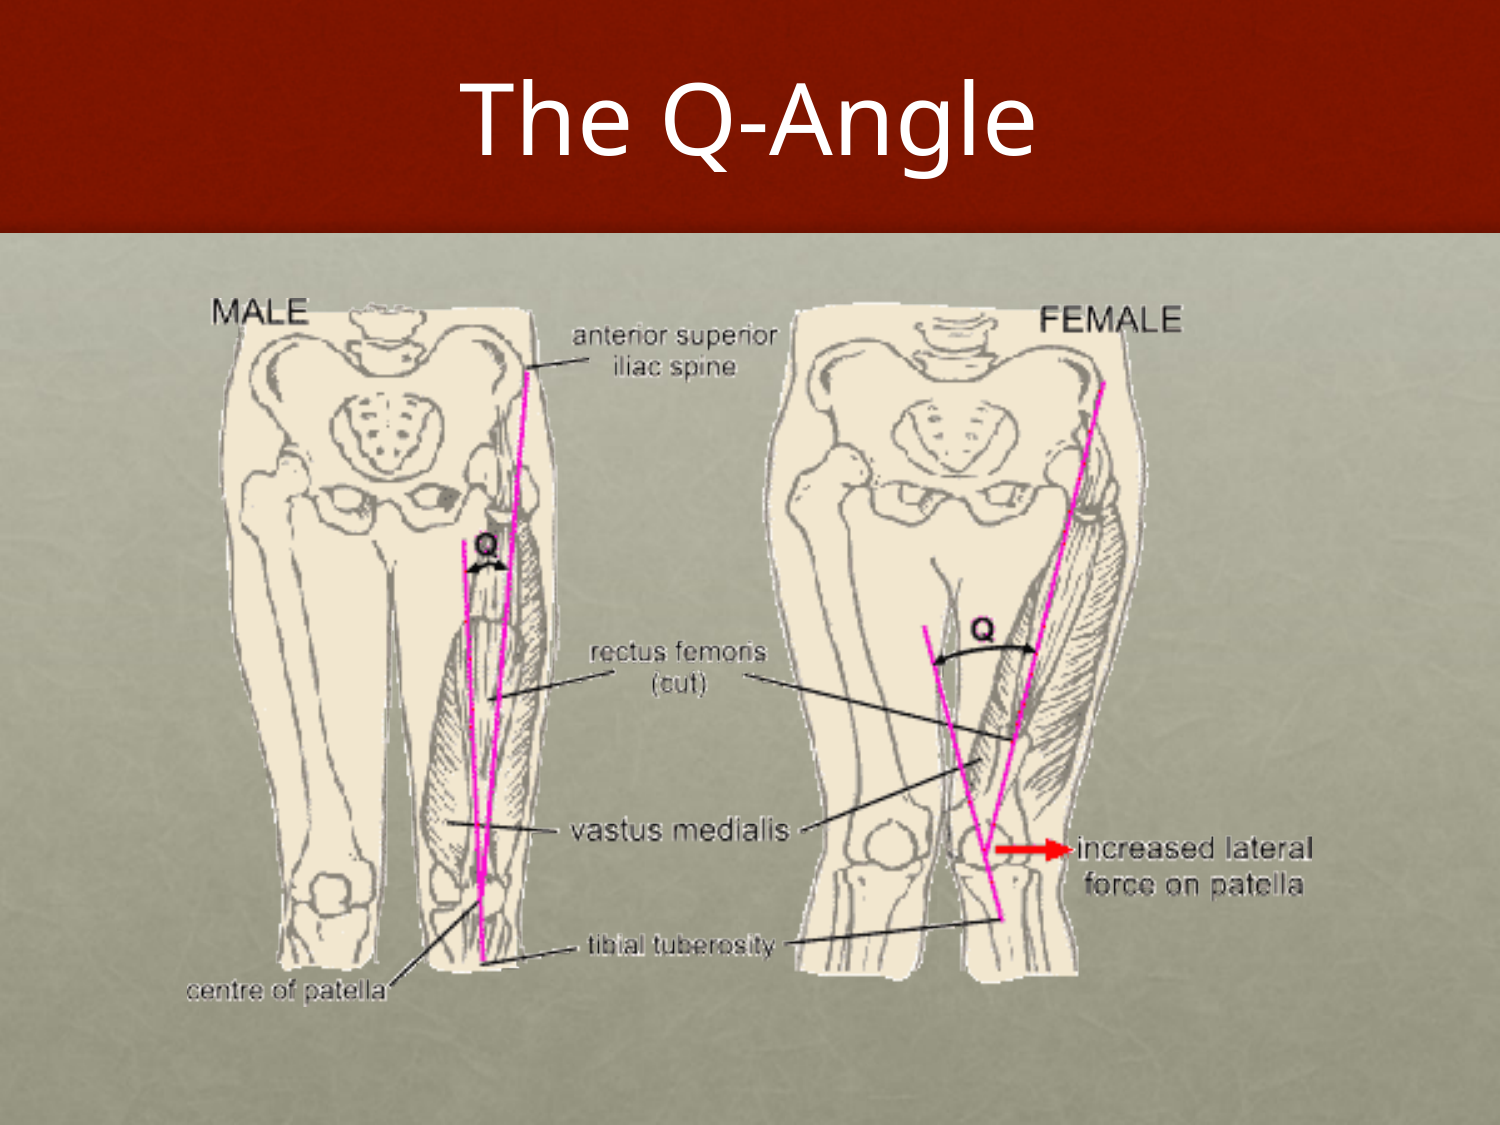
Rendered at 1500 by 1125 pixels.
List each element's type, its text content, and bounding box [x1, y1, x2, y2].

title The Q-Angle [127, 10, 1372, 221]
picture [0, 214, 1500, 1125]
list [187, 297, 1313, 1008]
